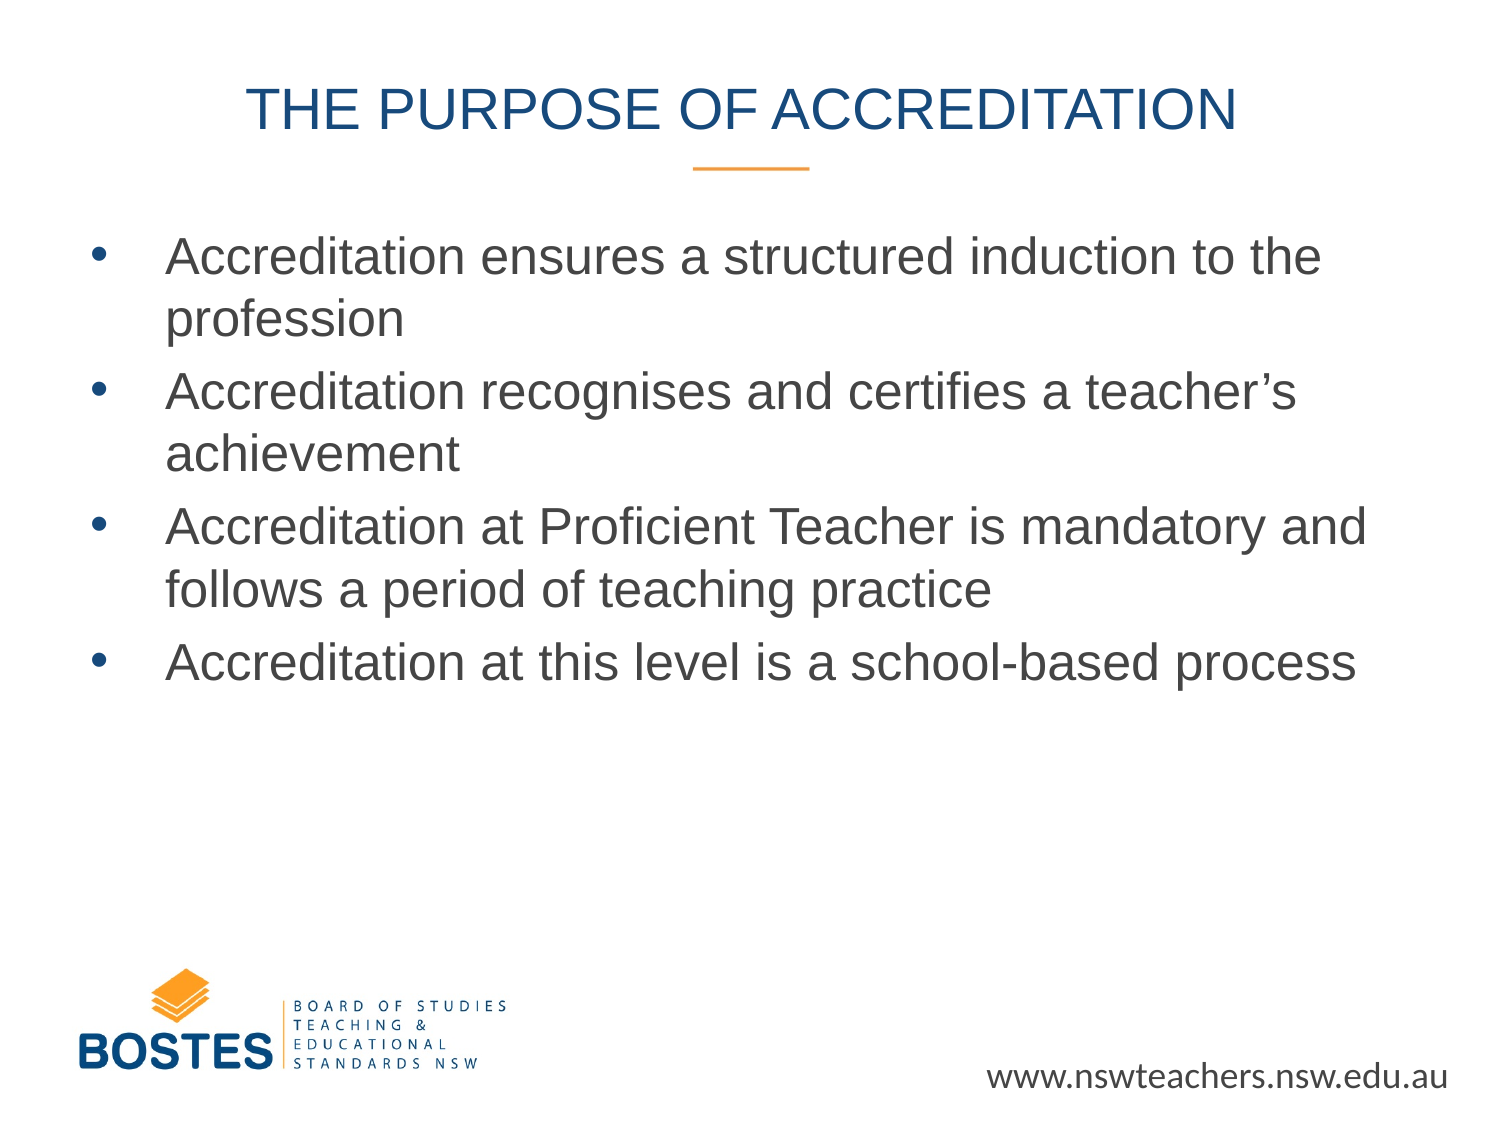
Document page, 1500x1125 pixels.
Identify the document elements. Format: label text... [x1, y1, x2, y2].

list Accreditation ensures a structured induction to the profession Accreditation recognises and certifies a teacher’s achievement Accreditation at Proficient Teacher is mandatory and follows a period of teaching practice Accreditation at this level is a school-based process [75, 214, 1426, 913]
text_box www.nswteachers.nsw.edu.au [971, 1043, 1465, 1104]
title The purpose of Accreditation [75, 63, 1425, 163]
picture [691, 165, 810, 173]
picture [61, 949, 518, 1093]
